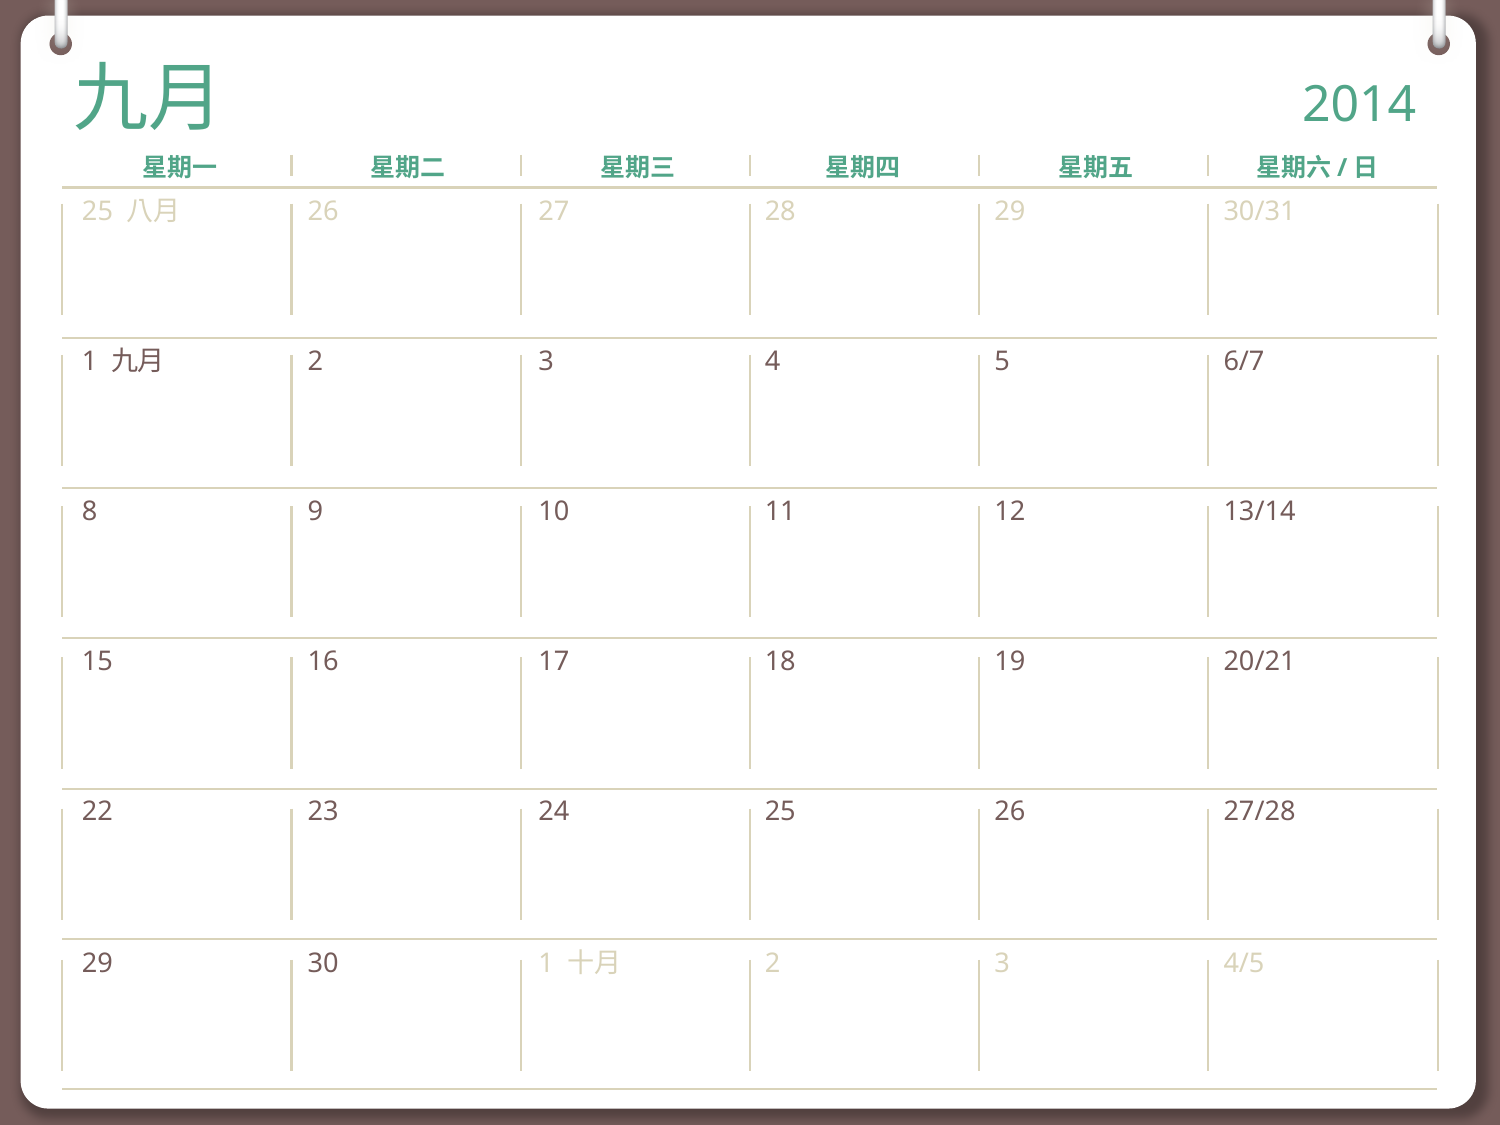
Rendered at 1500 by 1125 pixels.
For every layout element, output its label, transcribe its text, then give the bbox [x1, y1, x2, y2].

title 九月 [58, 24, 1434, 140]
